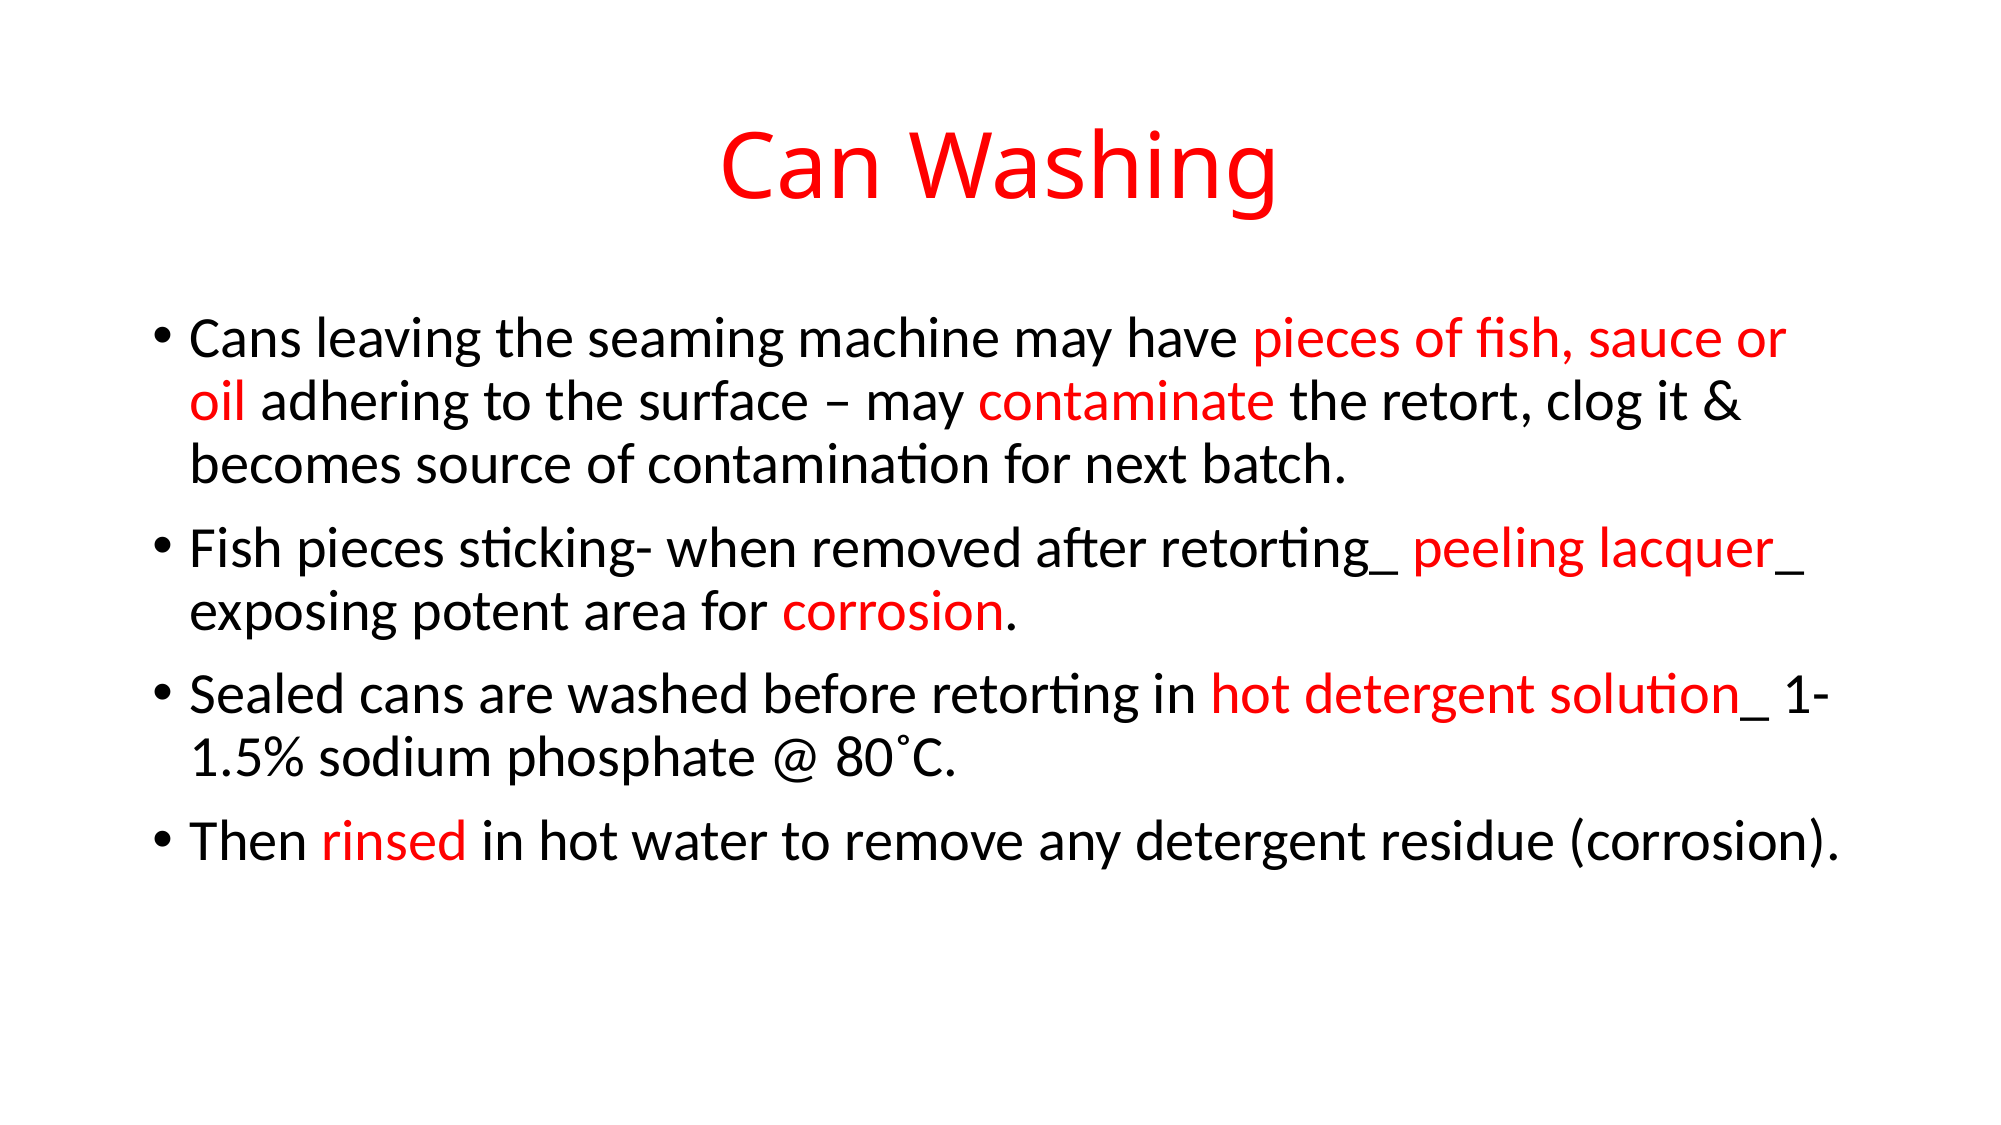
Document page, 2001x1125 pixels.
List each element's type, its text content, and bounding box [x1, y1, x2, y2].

list Cans leaving the seaming machine may have pieces of fish, sauce or oil adhering to the surface – may contaminate the retort, clog it & becomes source of contamination for next batch. Fish pieces sticking- when removed after retorting_ peeling lacquer_ exposing potent area for corrosion. Sealed cans are washed before retorting in hot detergent solution_ 1-1.5% sodium phosphate @ 80˚C. Then rinsed in hot water to remove any detergent residue (corrosion). [137, 299, 1863, 1014]
title Can Washing [137, 59, 1863, 278]
